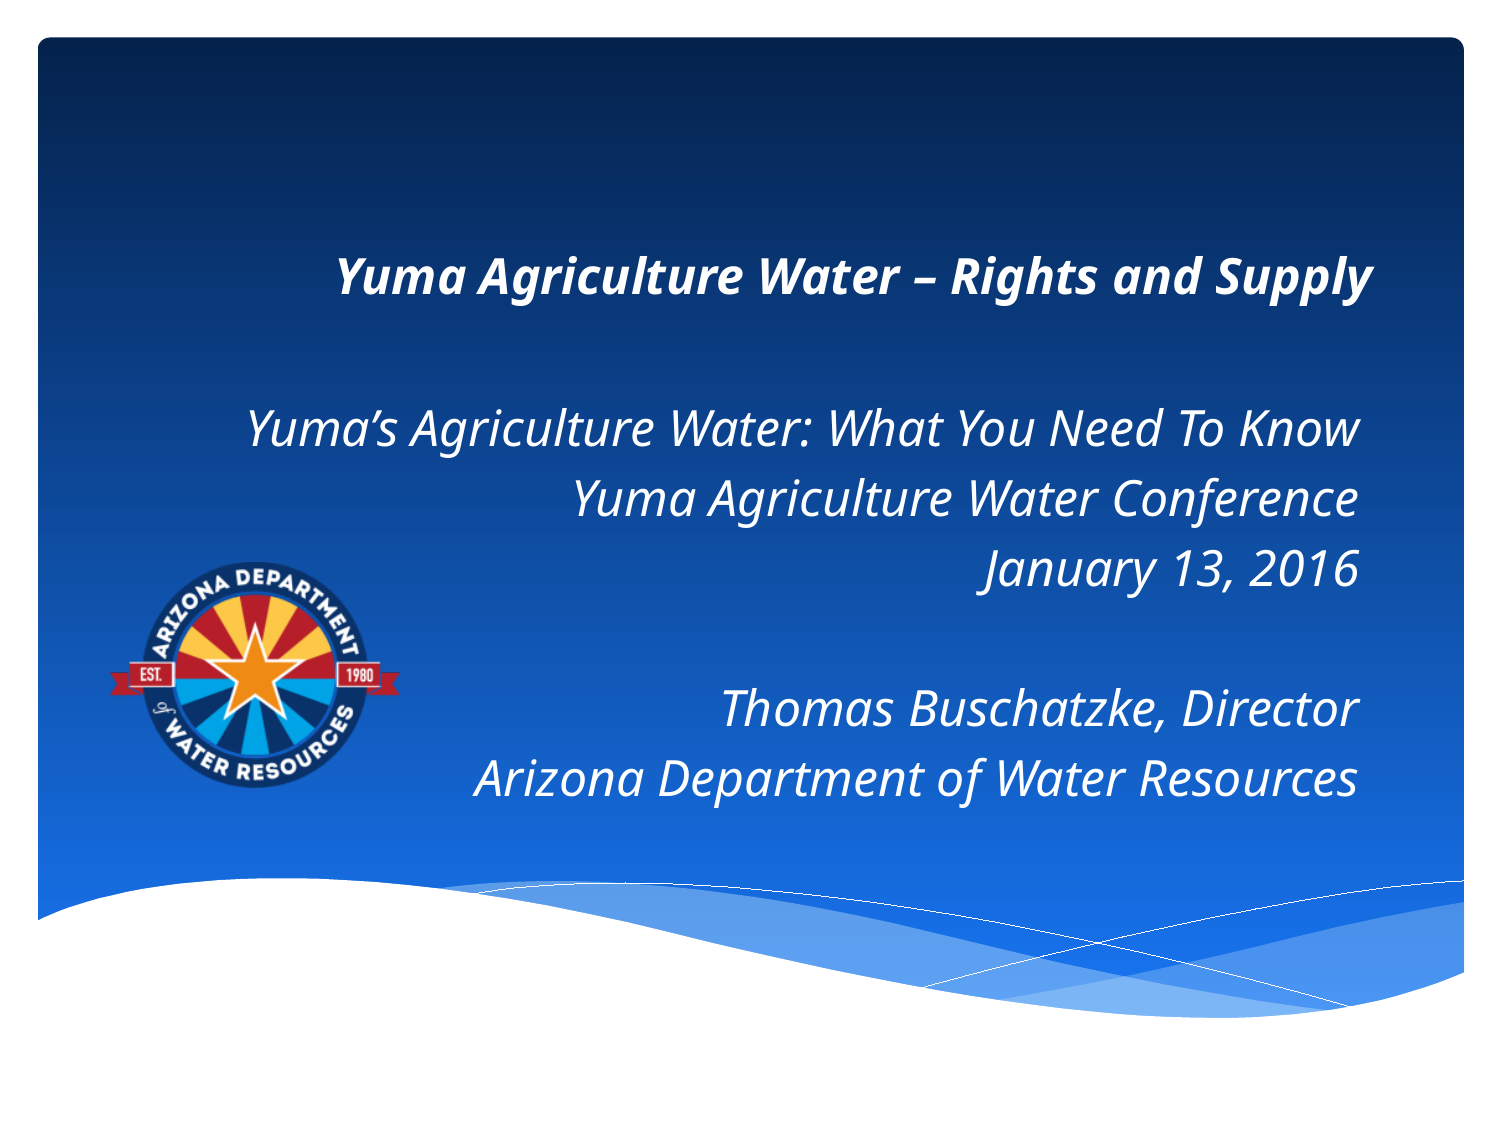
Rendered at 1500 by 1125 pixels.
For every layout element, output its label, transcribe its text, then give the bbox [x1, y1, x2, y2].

title Yuma Agriculture Water – Rights and Supply [112, 12, 1388, 313]
subtitle Yuma’s Agriculture Water: What You Need To Know Yuma Agriculture Water Conference January 13, 2016 Thomas Buschatzke, Director Arizona Department of Water Resources [112, 389, 1375, 864]
picture [110, 562, 401, 788]
